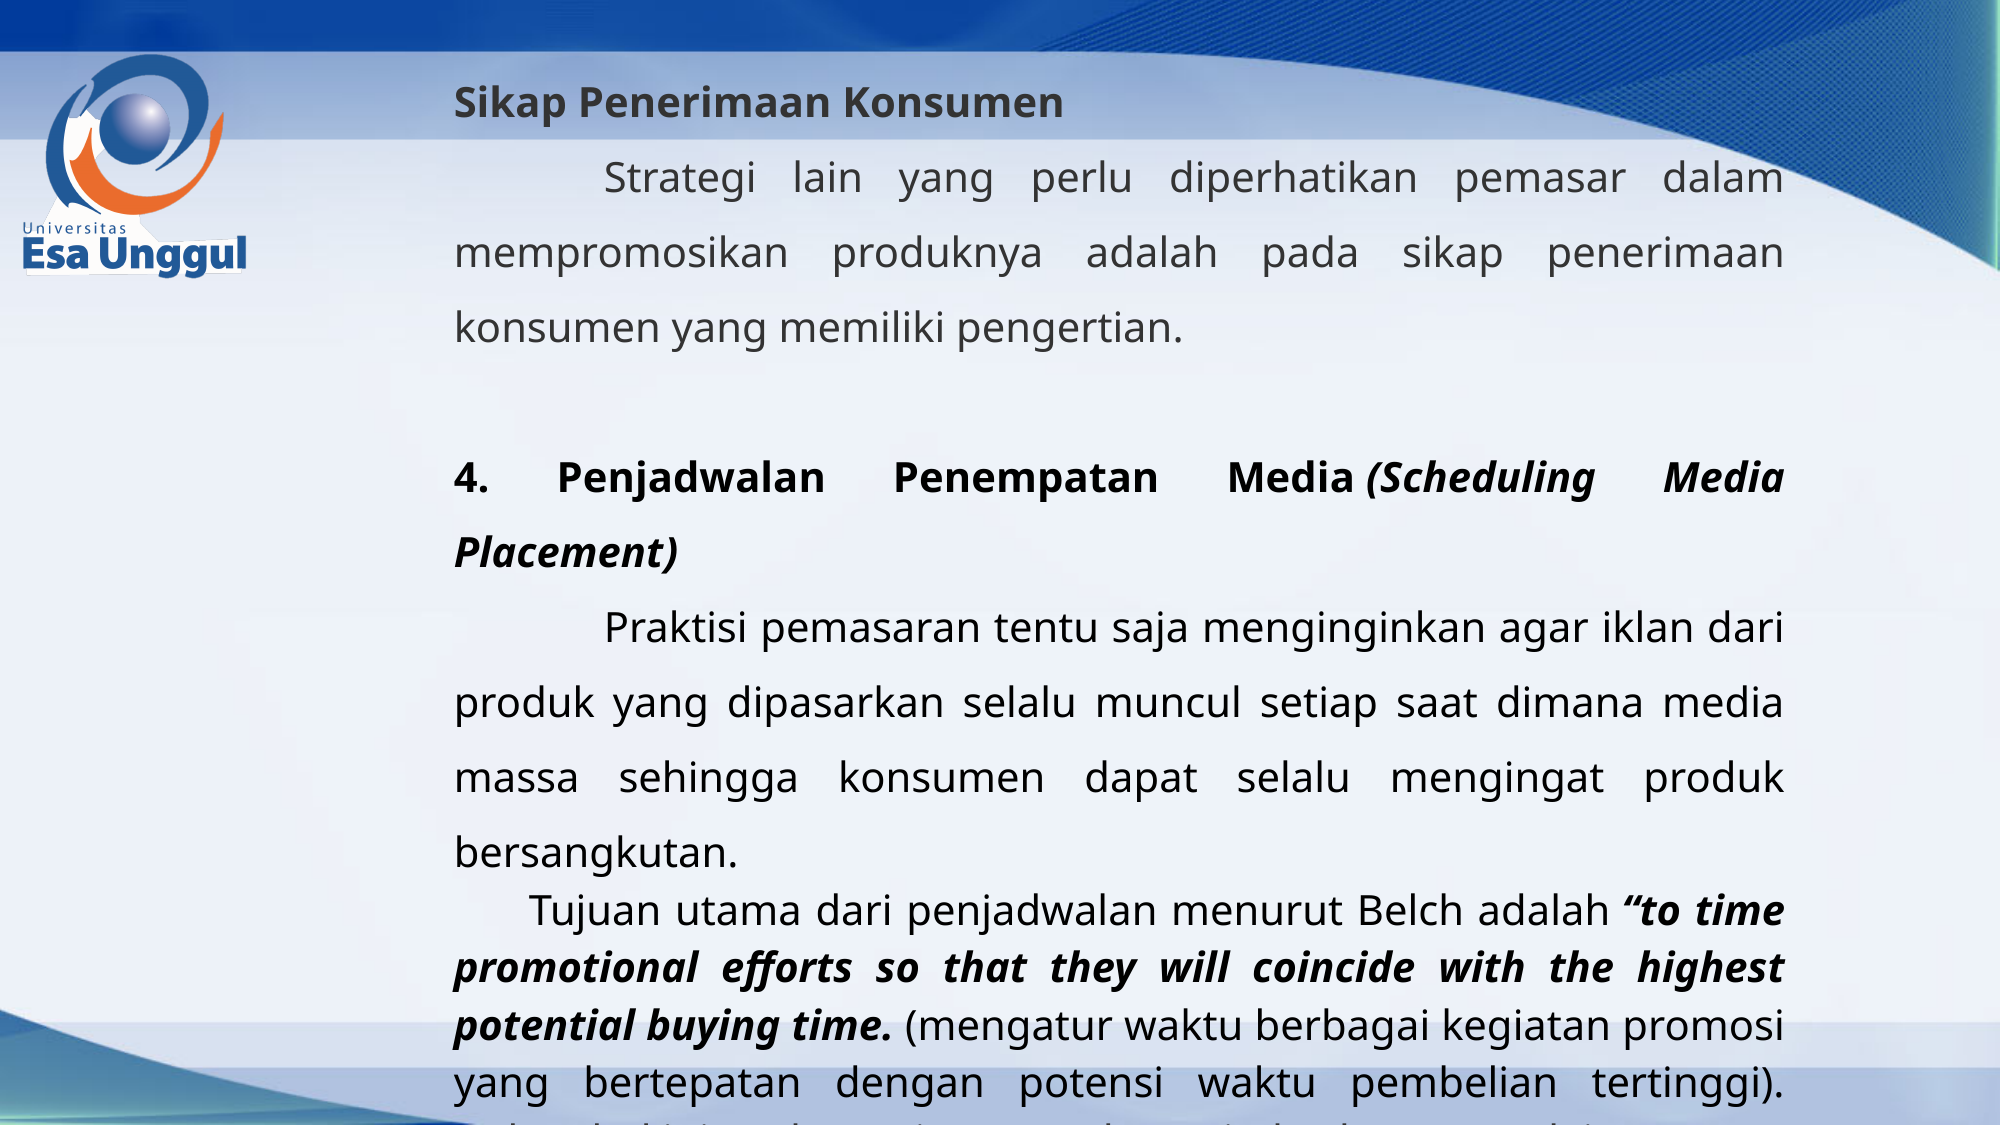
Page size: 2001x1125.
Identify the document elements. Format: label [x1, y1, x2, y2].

picture [0, 0, 300, 329]
list [0, 0, 2000, 1125]
